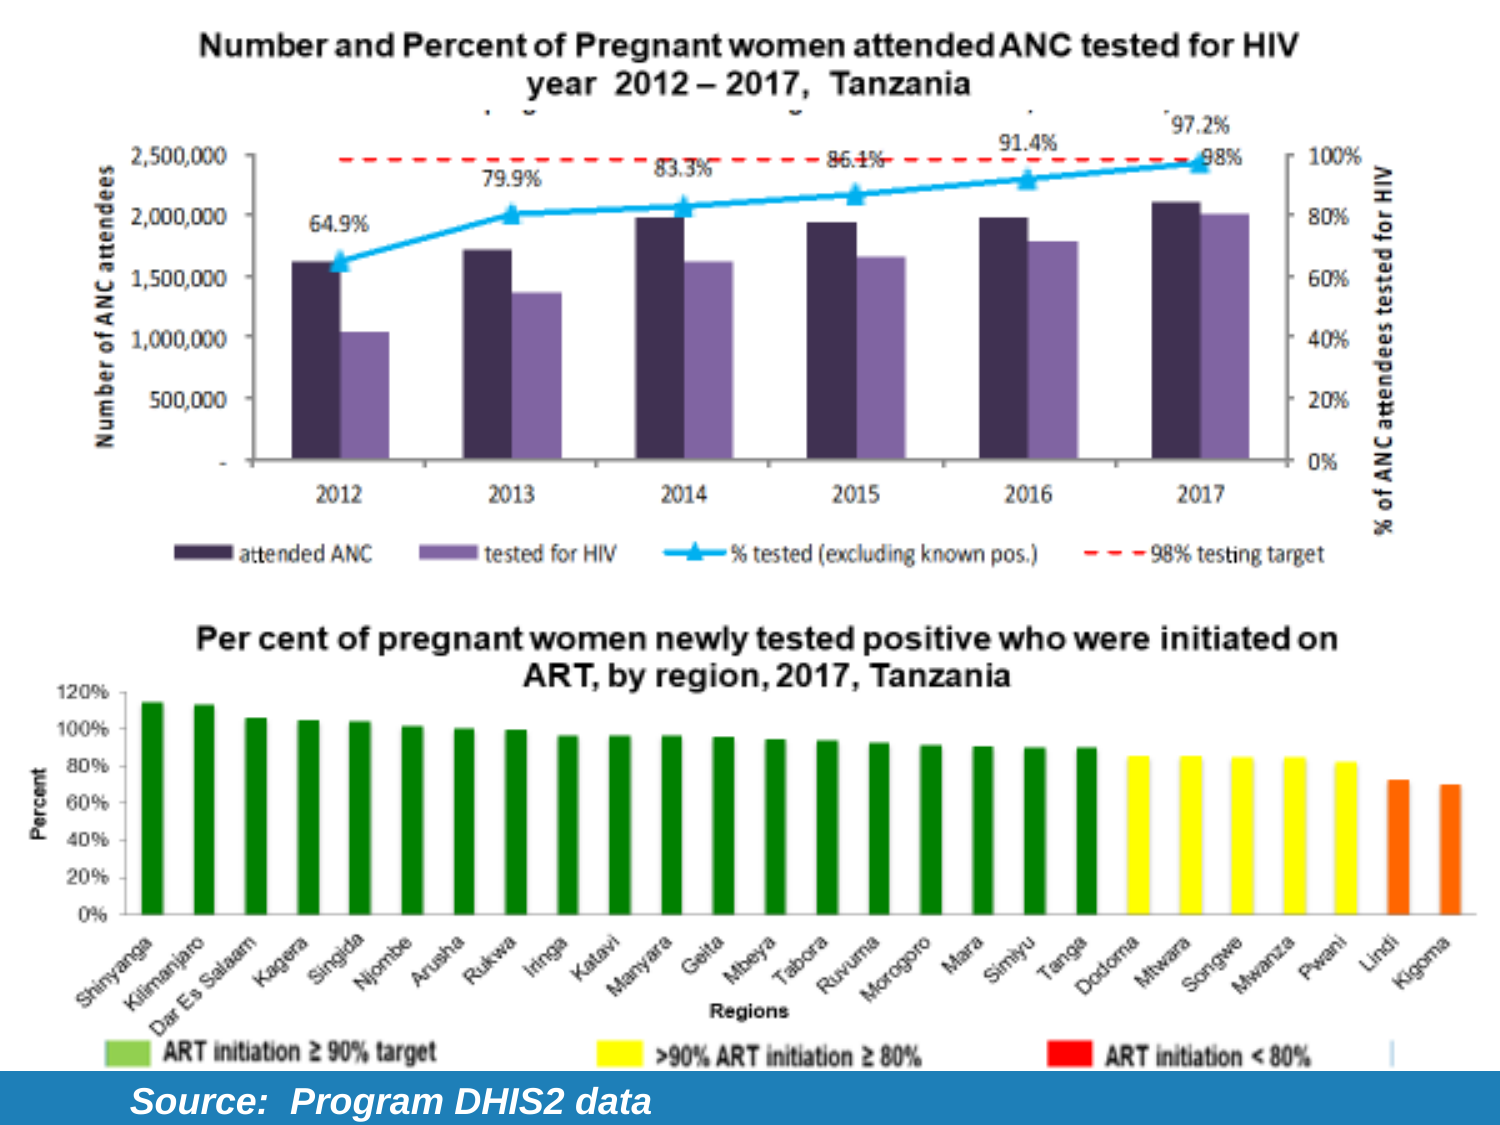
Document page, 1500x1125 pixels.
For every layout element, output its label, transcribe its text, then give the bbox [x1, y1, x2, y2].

text_box Source: Program DHIS2 data [114, 1080, 668, 1125]
picture [0, 0, 1500, 1071]
